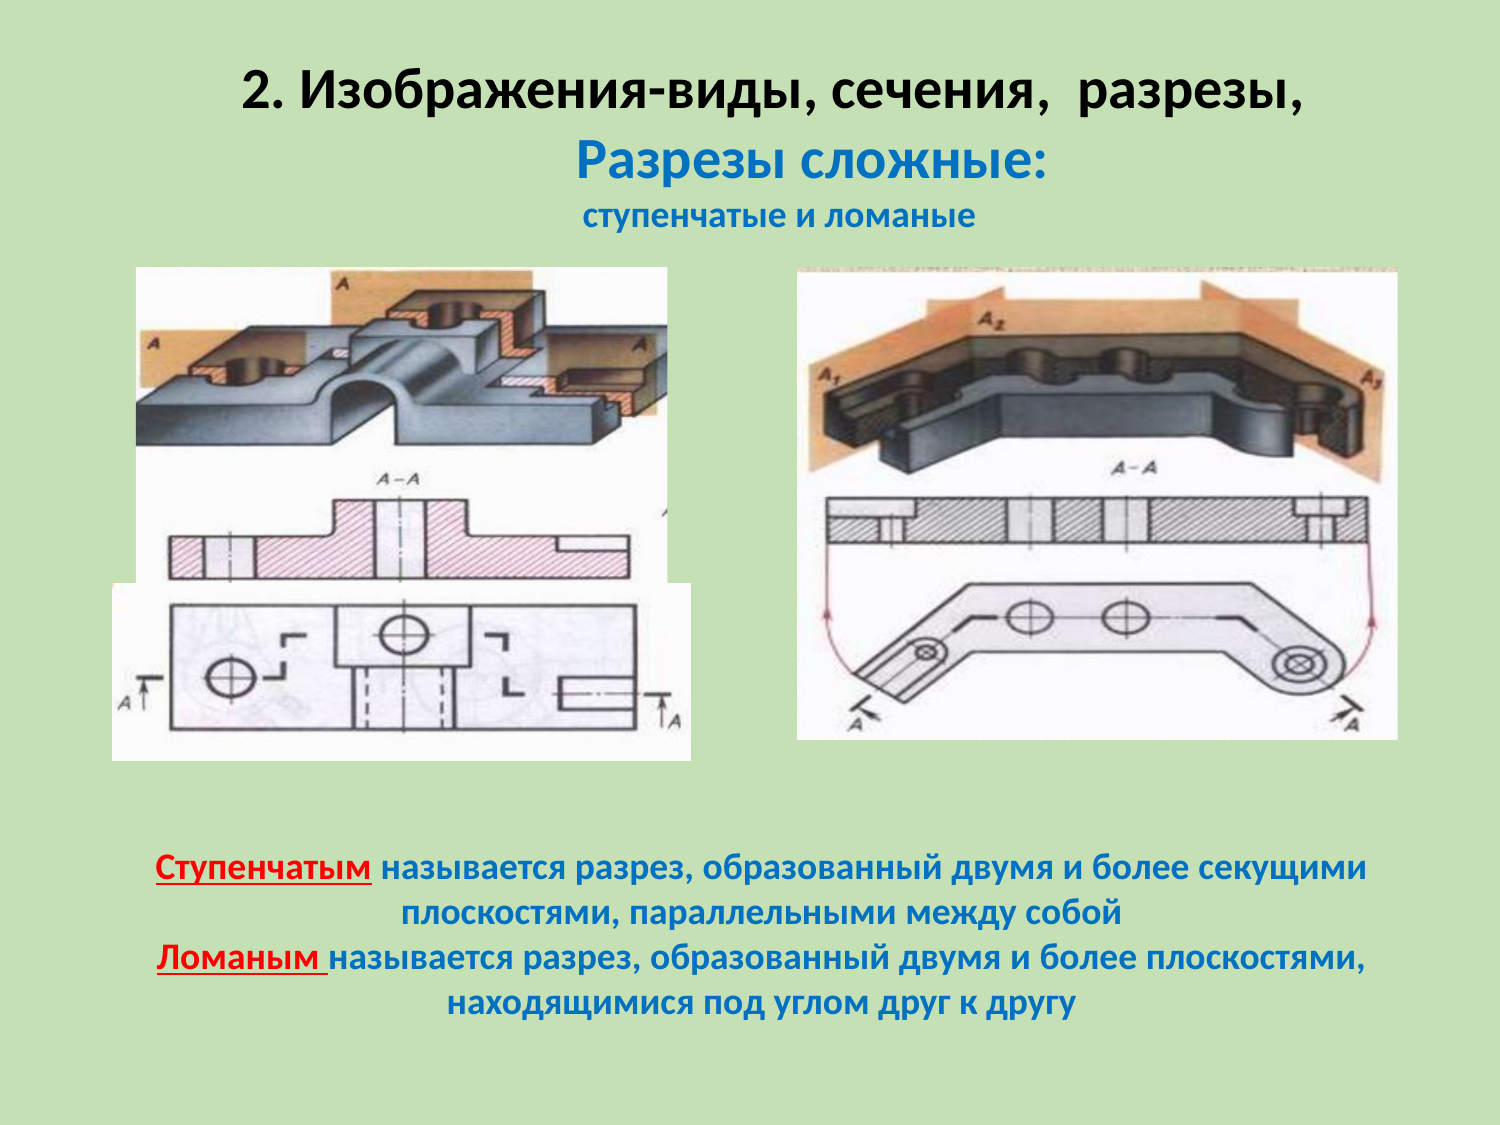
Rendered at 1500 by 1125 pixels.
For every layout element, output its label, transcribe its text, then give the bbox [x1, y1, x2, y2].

picture [112, 267, 691, 761]
text_box Ступенчатым называется разрез, образованный двумя и более секущими плоскостями, параллельными между собой Ломаным называется разрез, образованный двумя и более плоскостями, находящимися под углом друг к другу [53, 835, 1471, 1030]
picture [797, 267, 1398, 740]
text_box 2. Изображения-виды, сечения, разрезы, Разрезы сложные: ступенчатые и ломаные [88, 42, 1471, 243]
